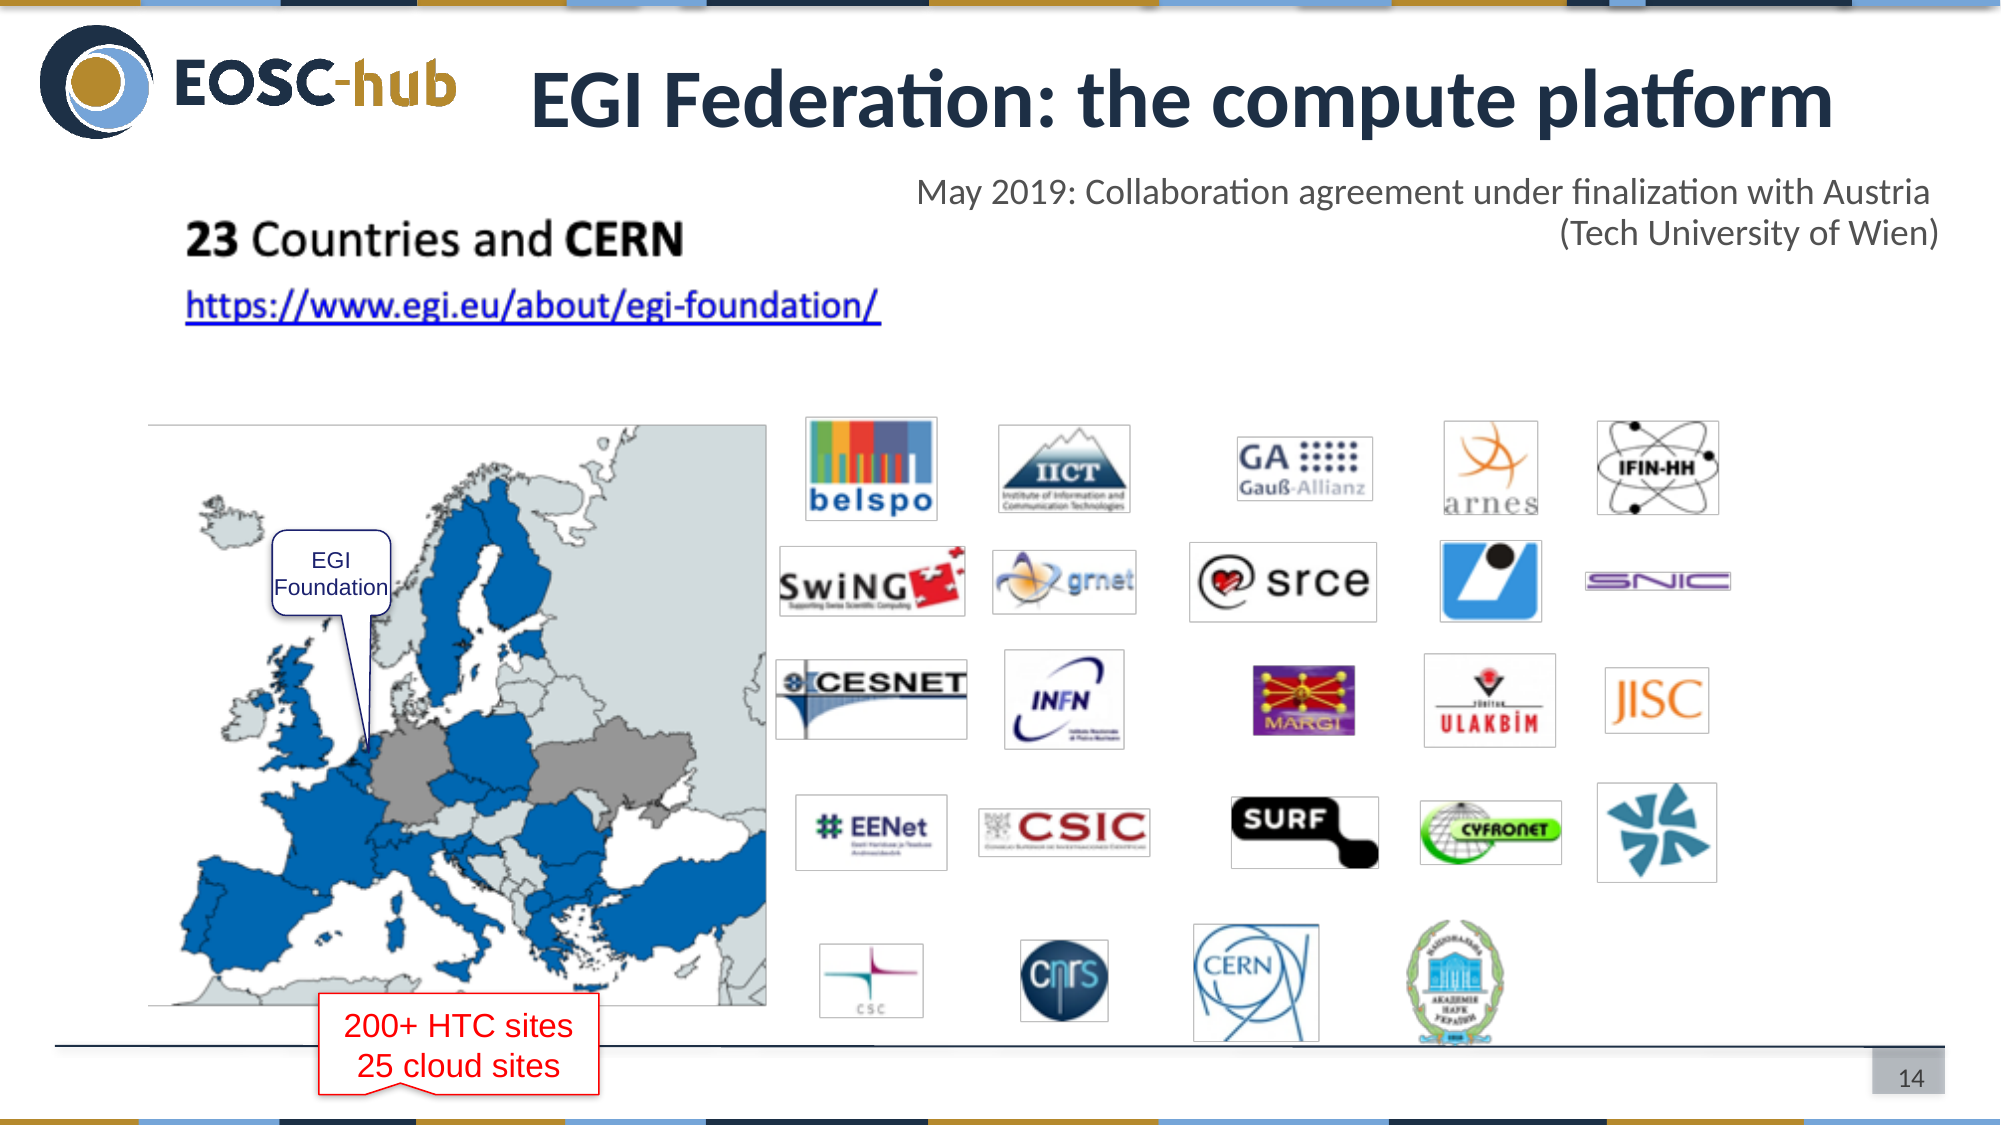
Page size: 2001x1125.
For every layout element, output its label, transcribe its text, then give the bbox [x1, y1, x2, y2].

slide_number 14 [1433, 1052, 1945, 1100]
text_box May 2019: Collaboration agreement under finalization with Austria (Tech University of Wien) [711, 164, 1955, 244]
picture [148, 190, 1755, 1046]
text_box 200+ HTC sites 25 cloud sites [318, 1054, 600, 1096]
picture [0, 1119, 2000, 1125]
picture [17, 19, 479, 144]
title EGI Federation: the compute platform [366, 23, 2000, 112]
